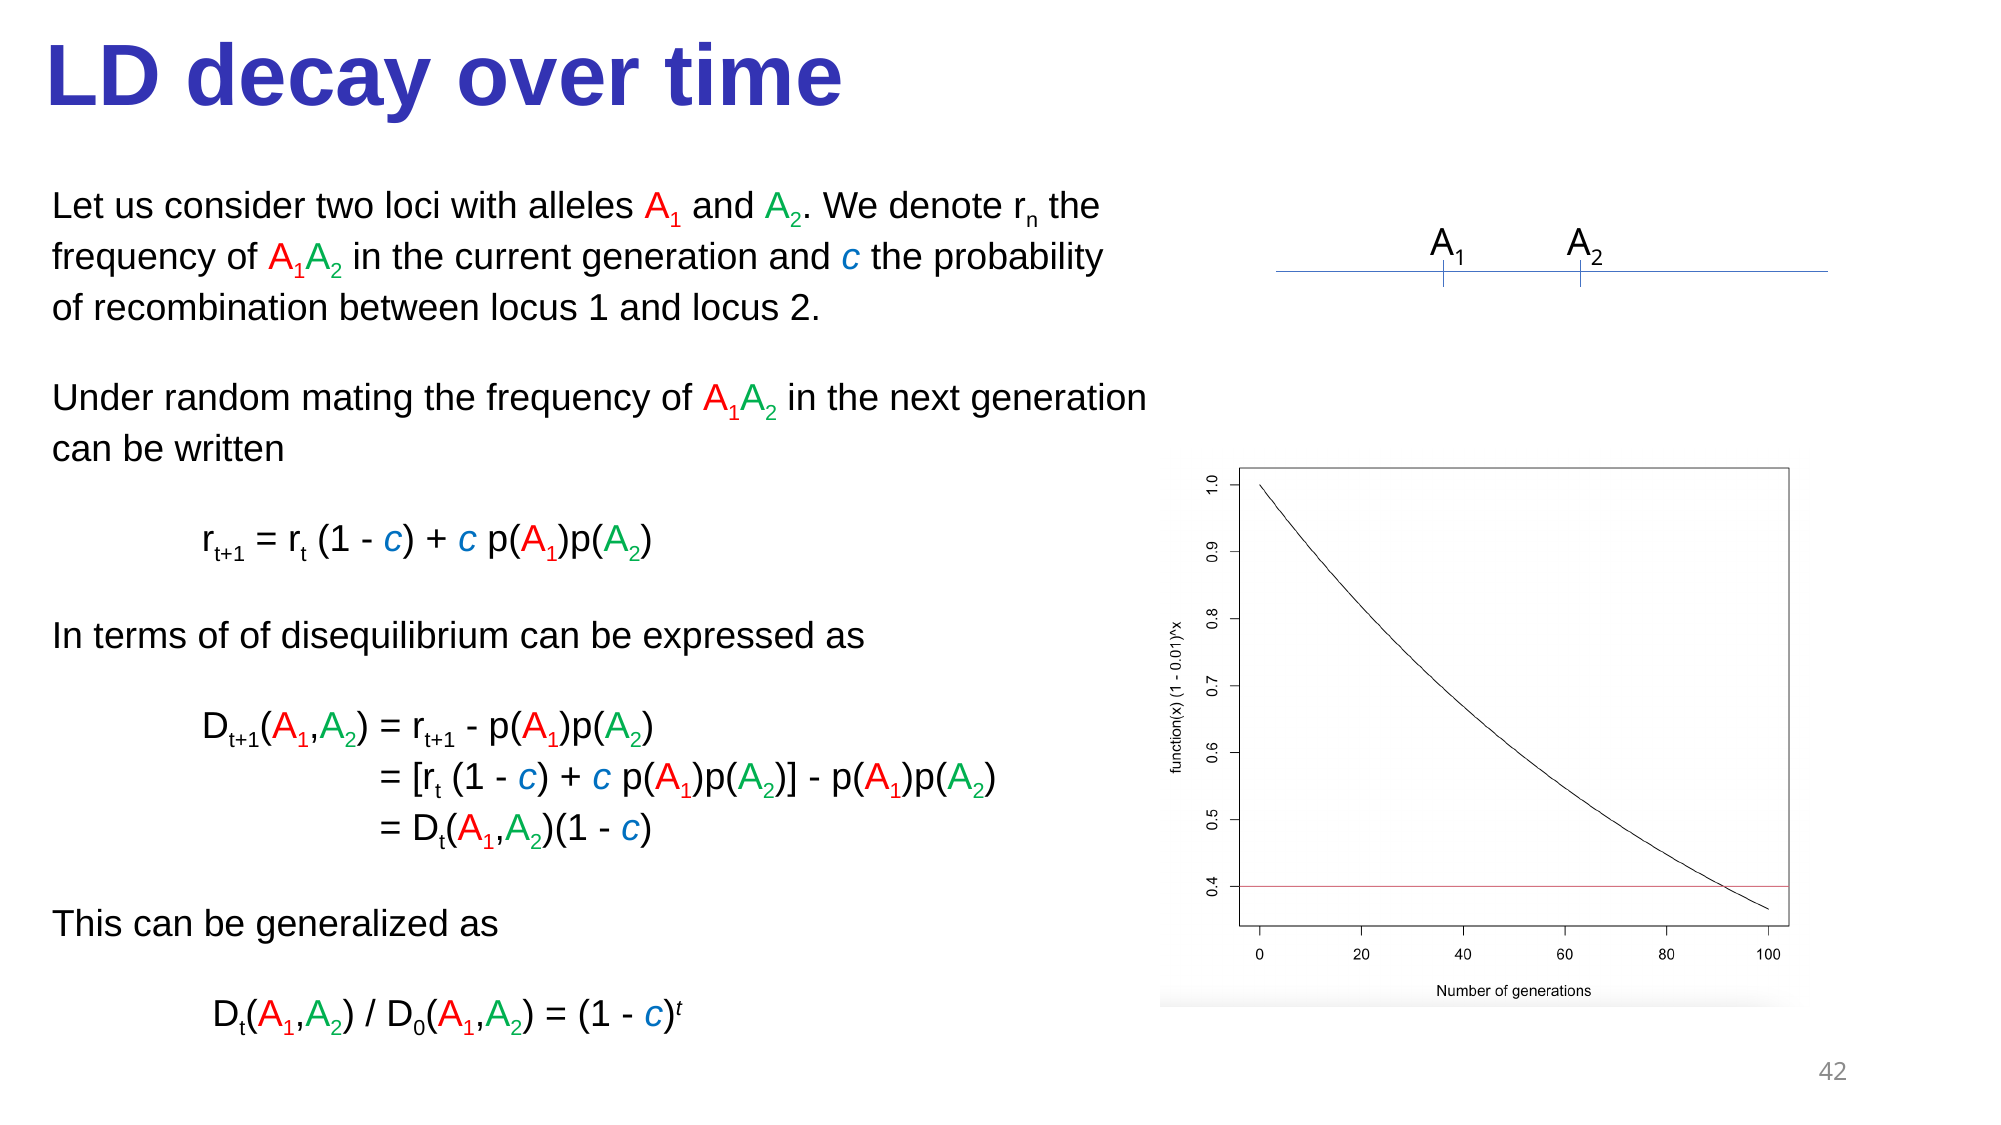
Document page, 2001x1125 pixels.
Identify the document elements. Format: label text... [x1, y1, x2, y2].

slide_number 42 [1412, 1042, 1863, 1103]
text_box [1275, 210, 1829, 288]
title LD decay over time [30, 22, 1756, 132]
text_box Let us consider two loci with alleles A1 and A2. We denote rn the frequency of A1A2 in the current generation and c the probability of recombination between locus 1 and locus 2. Under random mating the frequency of A1A2 in the next generation can be written rt+1 = rt (1 - c) + c p(A1)p(A2) In terms of of disequilibrium can be expressed as Dt+1(A1,A2) = rt+1 - p(A1)p(A2) Dt+1(A1,A2) = [rt (1 - c) + c p(A1)p(A2)] - p(A1)p(A2) Dt+1(A1,A2) = Dt(A1,A2)(1 - c) This can be generalized as Dt(A1,A2) / D0(A1,A2) = (1 - c)t [38, 173, 1162, 1048]
picture [1160, 448, 1810, 1007]
